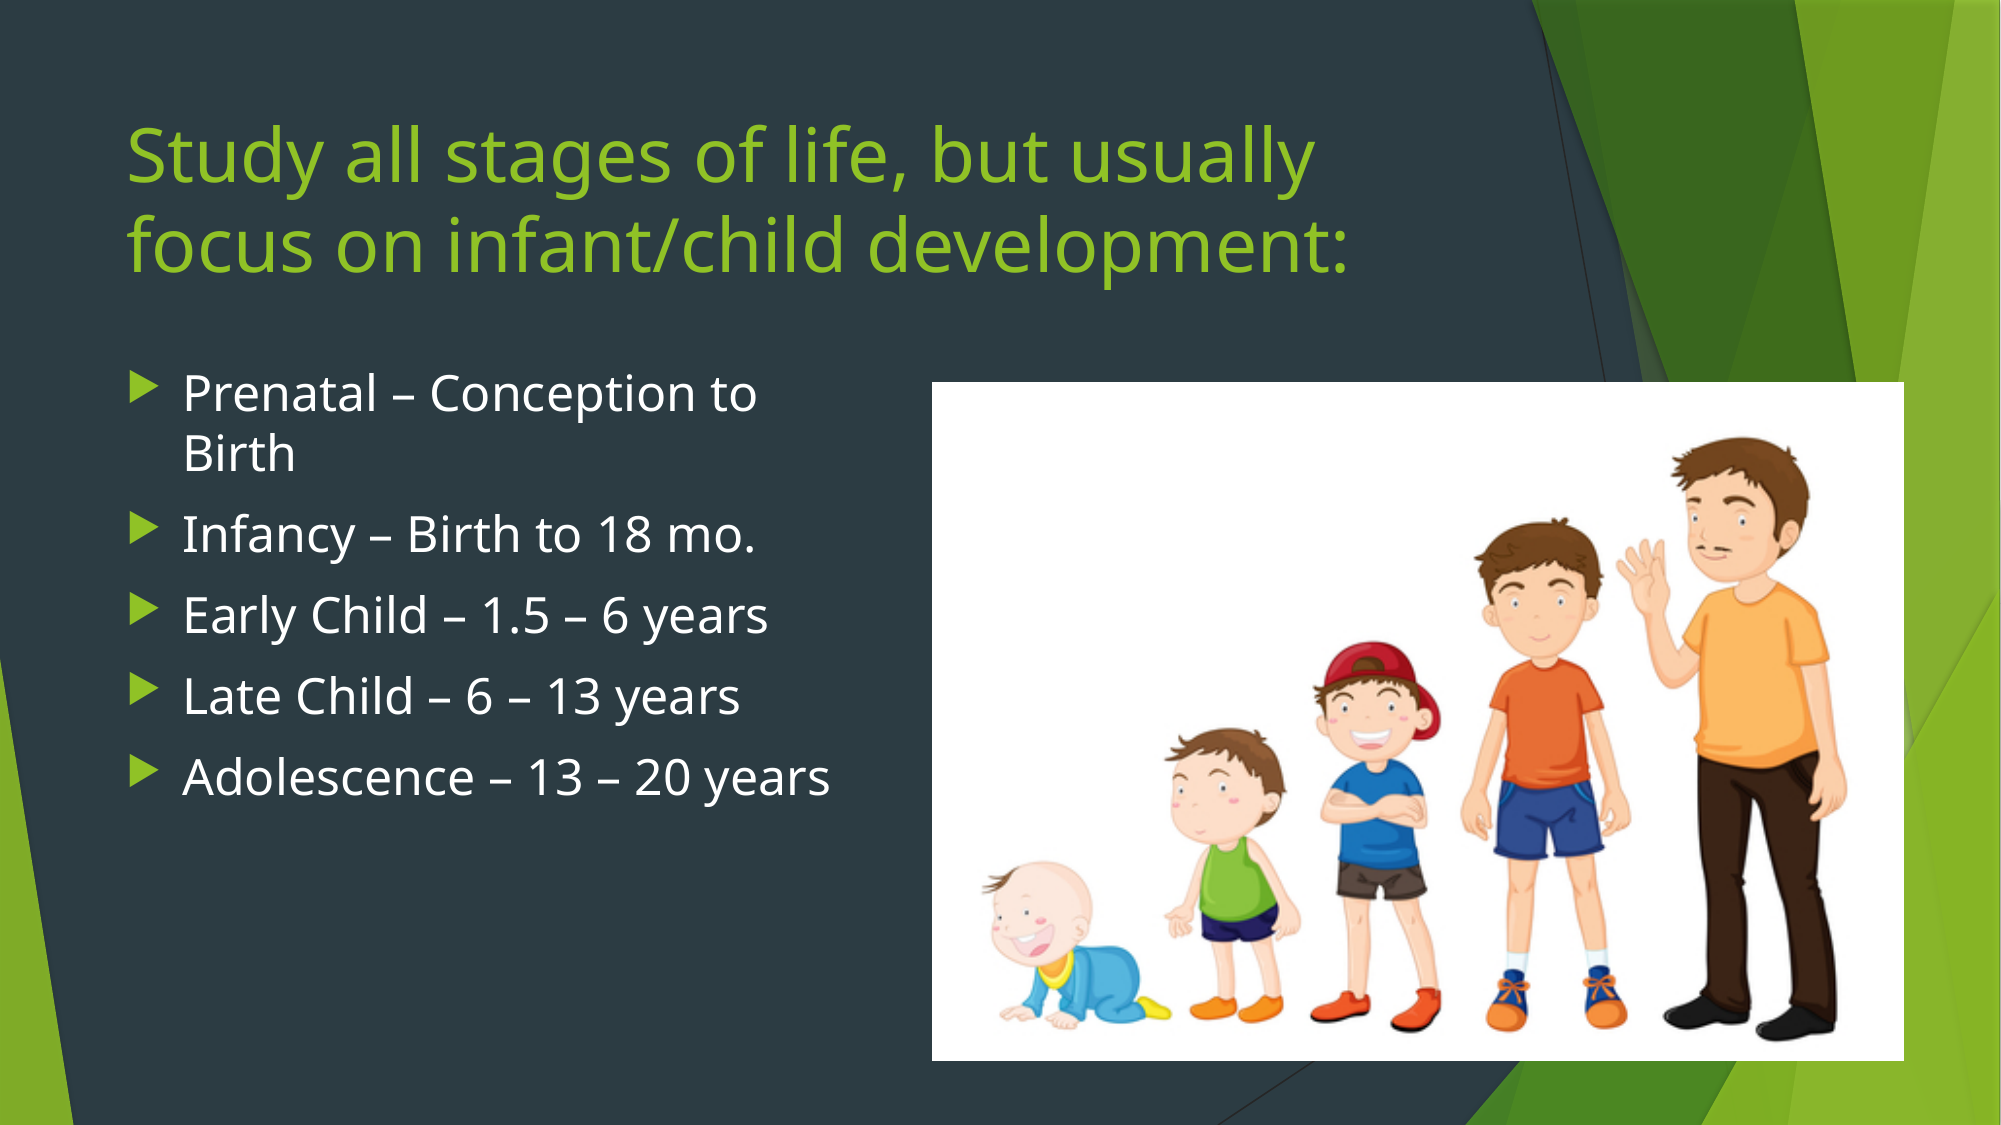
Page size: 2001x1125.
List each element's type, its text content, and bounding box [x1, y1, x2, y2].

list Prenatal – Conception to Birth Infancy – Birth to 18 mo. Early Child – 1.5 – 6 years Late Child – 6 – 13 years Adolescence – 13 – 20 years [111, 354, 896, 992]
title Study all stages of life, but usually focus on infant/child development: [111, 99, 1522, 317]
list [931, 381, 1904, 1061]
